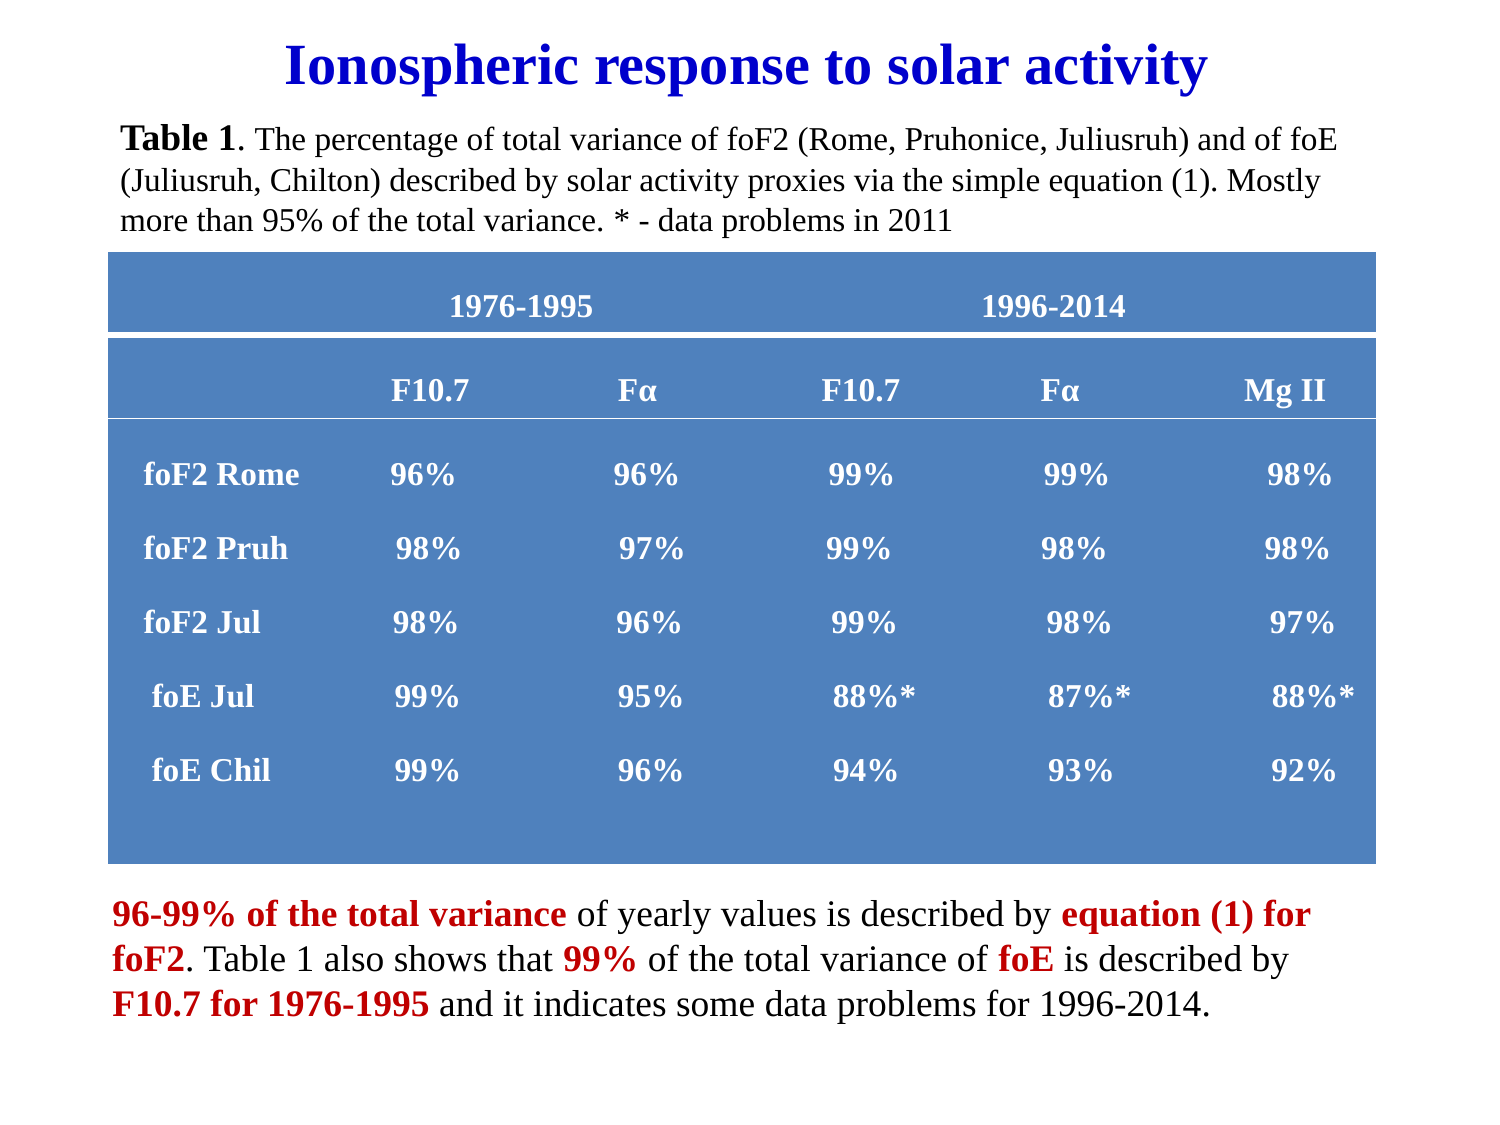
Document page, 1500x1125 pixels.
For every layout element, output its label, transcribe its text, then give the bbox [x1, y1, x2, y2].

text_box 96-99% of the total variance of yearly values is described by equation (1) for foF2. Table 1 also shows that 99% of the total variance of foE is described by F10.7 for 1976-1995 and it indicates some data problems for 1996-2014. [97, 881, 1379, 1032]
text_box Table 1. The percentage of total variance of foF2 (Rome, Pruhonice, Juliusruh) and of foE (Juliusruh, Chilton) described by solar activity proxies via the simple equation (1). Mostly more than 95% of the total variance. * - data problems in 2011 [105, 105, 1370, 246]
text_box Ionospheric response to solar activity [270, 19, 1225, 104]
table_cell foF2 Rome 96% 96% 99% 99% 98% foF2 Pruh 98% 97% 99% 98% 98% foF2 Jul 98% 96% 99% 98% 97% foE Jul 99% 95% 88%* 87%* 88%* foE Chil 99% 96% 94% 93% 92% [108, 419, 1376, 864]
table_cell F10.7 Fα F10.7 Fα Mg II [108, 338, 1376, 418]
table_header 1976-1995 1996-2014 [108, 252, 1376, 332]
